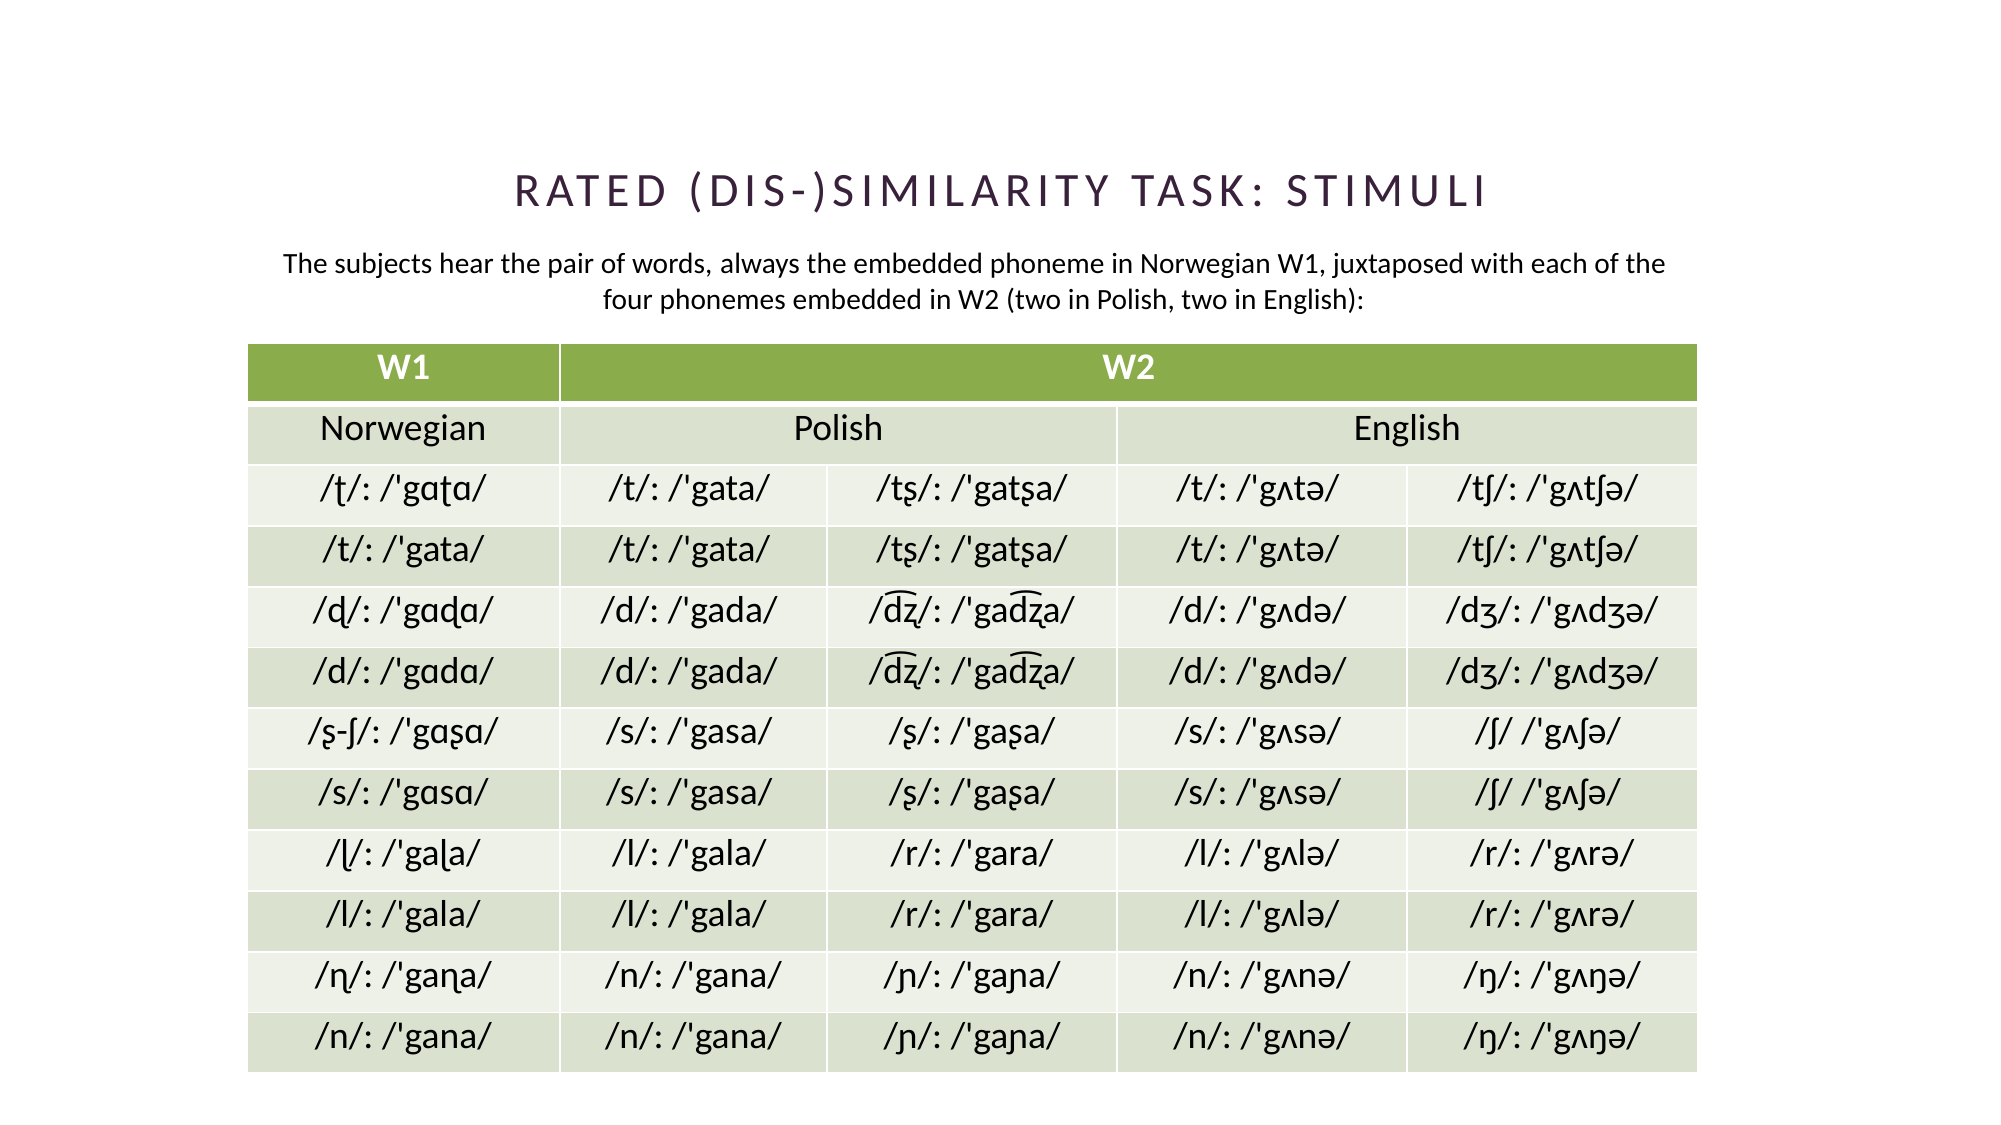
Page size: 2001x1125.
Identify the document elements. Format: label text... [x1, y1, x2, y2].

table_cell /ʂ/: /'gaʂa/ [828, 770, 1116, 829]
table_cell /ɲ/: /'gaɲa/ [828, 953, 1116, 1012]
table_cell /d͡ʐ/: /'gad͡ʐa/ [828, 648, 1116, 707]
table_cell /d/: /'gʌdə/ [1118, 588, 1406, 647]
table_cell /t/: /'gata/ [248, 527, 559, 586]
table_cell English [1118, 407, 1697, 464]
table_cell /d/: /'gʌdə/ [1118, 648, 1406, 707]
table_cell /t/: /'gʌtə/ [1118, 466, 1406, 525]
table_cell /tʃ/: /'gʌtʃə/ [1408, 466, 1697, 525]
table_cell /l/: /'gʌlə/ [1118, 892, 1406, 951]
table_cell /ʂ-ʃ/: /'gɑʂɑ/ [248, 709, 559, 768]
table_cell /d͡ʐ/: /'gad͡ʐa/ [828, 588, 1116, 647]
table_cell /ɲ/: /'gaɲa/ [828, 1013, 1116, 1072]
table_cell /s/: /'gasa/ [561, 770, 826, 829]
table_cell /n/: /'gʌnə/ [1118, 1013, 1406, 1072]
table_cell /ɖ/: /'gɑɖɑ/ [248, 588, 559, 647]
table_cell /d/: /'gɑdɑ/ [248, 648, 559, 707]
table_cell /s/: /'gʌsə/ [1118, 709, 1406, 768]
table_cell /n/: /'gana/ [561, 1013, 826, 1072]
table_cell /dʒ/: /'gʌdʒə/ [1408, 648, 1697, 707]
table_cell /tʂ/: /'gatʂa/ [828, 527, 1116, 586]
table_cell /ʈ/: /'gɑʈɑ/ [248, 466, 559, 525]
table_cell /ʃ/ /'gʌʃə/ [1408, 770, 1697, 829]
table_cell /n/: /'gana/ [248, 1013, 559, 1072]
table_cell /ʂ/: /'gaʂa/ [828, 709, 1116, 768]
table_cell /l/: /'gʌlə/ [1118, 831, 1406, 890]
table_cell /r/: /'gʌrə/ [1408, 831, 1697, 890]
list The subjects hear the pair of words, always the embedded phoneme in Norwegian W1, juxtaposed with each of the four phonemes embedded in W2 (two in Polish, two in English): [188, 236, 1763, 324]
table_cell /l/: /'gala/ [561, 892, 826, 951]
table_cell /ɳ/: /'gaɳa/ [248, 953, 559, 1012]
table_cell /s/: /'gʌsə/ [1118, 770, 1406, 829]
table_header W2 [561, 344, 1697, 401]
table_cell /t/: /'gʌtə/ [1118, 527, 1406, 586]
table_cell /s/: /'gɑsɑ/ [248, 770, 559, 829]
table_header W1 [248, 344, 559, 401]
table_cell Norwegian [248, 407, 559, 464]
table_cell /t/: /'gata/ [561, 466, 826, 525]
table_cell /ɭ/: /'gaɭa/ [248, 831, 559, 890]
table_cell /d/: /'gada/ [561, 648, 826, 707]
table_cell /l/: /'gala/ [248, 892, 559, 951]
table_cell /n/: /'gʌnə/ [1118, 953, 1406, 1012]
table_cell /r/: /'gʌrə/ [1408, 892, 1697, 951]
table_cell /tʃ/: /'gʌtʃə/ [1408, 527, 1697, 586]
table_cell /ŋ/: /'gʌŋə/ [1408, 953, 1697, 1012]
table_cell /r/: /'gara/ [828, 892, 1116, 951]
table_cell /s/: /'gasa/ [561, 709, 826, 768]
title RATED (DIS-)SIMILARITY TASK: stimuli [222, 105, 1779, 225]
table_cell /d/: /'gada/ [561, 588, 826, 647]
table_cell /dʒ/: /'gʌdʒə/ [1408, 588, 1697, 647]
table_cell /r/: /'gara/ [828, 831, 1116, 890]
table_cell /l/: /'gala/ [561, 831, 826, 890]
table_cell /tʂ/: /'gatʂa/ [828, 466, 1116, 525]
table_cell /n/: /'gana/ [561, 953, 826, 1012]
table_cell /ŋ/: /'gʌŋə/ [1408, 1013, 1697, 1072]
table_cell /t/: /'gata/ [561, 527, 826, 586]
table_cell Polish [561, 407, 1116, 464]
table_cell /ʃ/ /'gʌʃə/ [1408, 709, 1697, 768]
